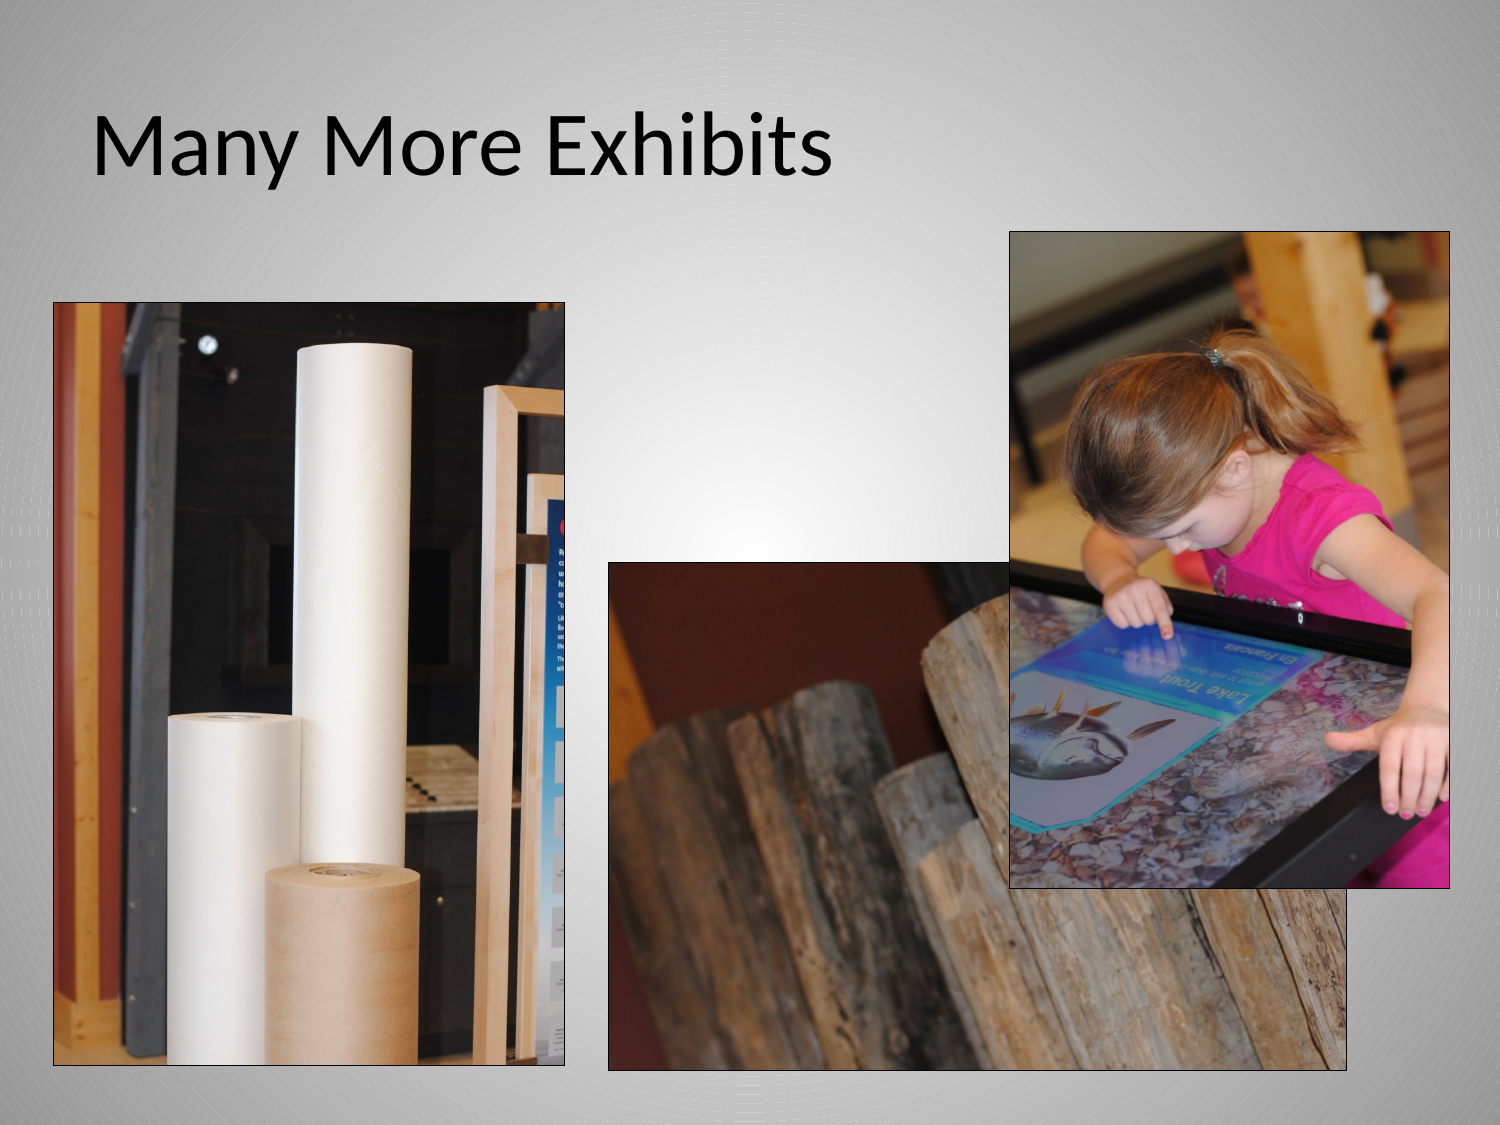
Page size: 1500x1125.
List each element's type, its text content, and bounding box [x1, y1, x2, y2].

picture [52, 302, 565, 1067]
title Many More Exhibits [75, 45, 1425, 233]
picture [607, 231, 1450, 1071]
